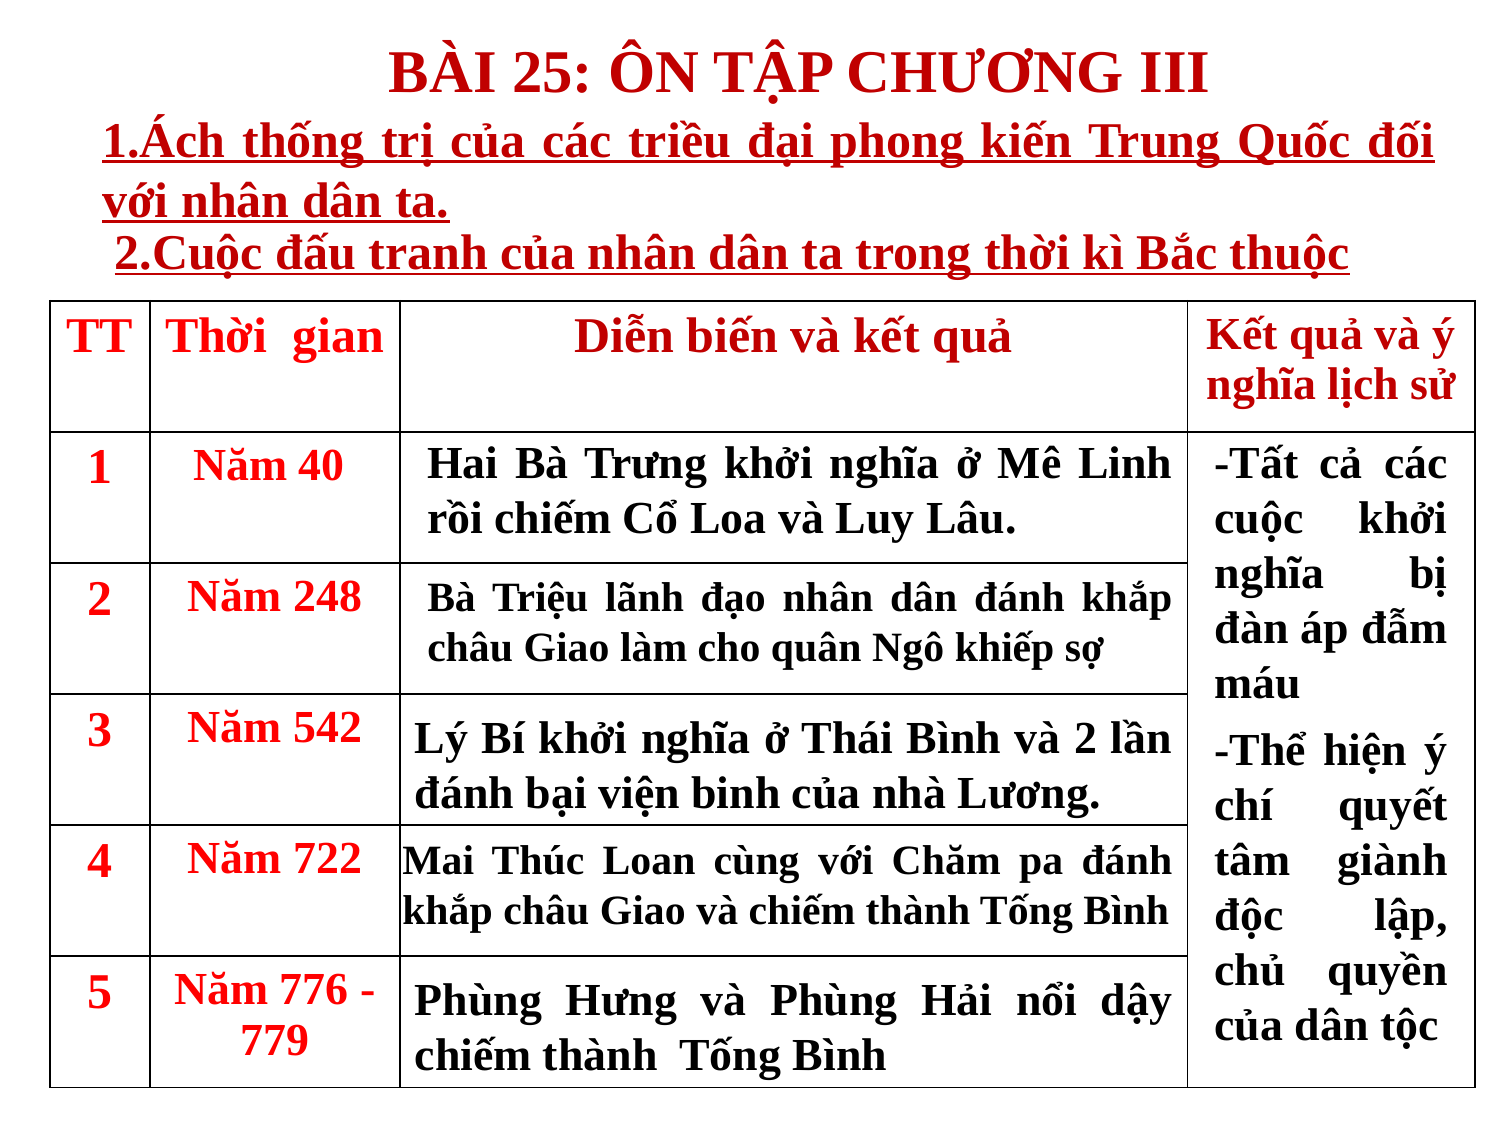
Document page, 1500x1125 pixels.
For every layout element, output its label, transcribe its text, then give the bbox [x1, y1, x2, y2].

text_box BÀI 25: ÔN TẬP CHƯƠNG III [249, 24, 1350, 99]
table_cell [401, 950, 1187, 955]
table_cell 5 [51, 957, 149, 1087]
table_cell [401, 564, 412, 693]
table_cell 1 [51, 433, 149, 562]
table_cell [401, 1075, 1187, 1087]
text_box Phùng Hưng và Phùng Hải nổi dậy chiếm thành Tống Bình [399, 962, 1188, 1075]
table_cell [401, 957, 1187, 962]
table_cell [401, 433, 412, 562]
text_box Bà Triệu lãnh đạo nhân dân đánh khắp châu Giao làm cho quân Ngô khiếp sợ [412, 562, 1188, 699]
table_cell 2 [51, 564, 149, 693]
table_cell Năm 248 [151, 564, 399, 693]
table_cell 4 [51, 826, 149, 955]
table_cell Năm 722 [151, 826, 399, 955]
table_cell [401, 695, 412, 699]
table_header TT [51, 302, 149, 431]
text_box Hai Bà Trưng khởi nghĩa ở Mê Linh rồi chiếm Cổ Loa và Luy Lâu. [412, 424, 1188, 562]
table_cell Năm 40 [151, 433, 399, 562]
table_cell Năm 776 - 779 [151, 957, 399, 1087]
text_box -Tất cả các cuộc khởi nghĩa bị đàn áp đẫm máu [1200, 424, 1463, 650]
text_box Mai Thúc Loan cùng với Chăm pa đánh khắp châu Giao và chiếm thành Tống Bình [387, 825, 1188, 950]
table_cell [1188, 433, 1474, 1087]
text_box Lý Bí khởi nghĩa ở Thái Bình và 2 lần đánh bại viện binh của nhà Lương. [399, 699, 1188, 825]
table_cell 3 [51, 695, 149, 824]
text_box 1.Ách thống trị của các triều đại phong kiến Trung Quốc đối với nhân dân ta. [87, 99, 1450, 251]
table_header Thời gian [151, 302, 399, 431]
table_cell Năm 542 [151, 695, 399, 824]
text_box -Thể hiện ý chí quyết tâm giành độc lập, chủ quyền của dân tộc [1200, 712, 1463, 1063]
table_header Kết quả và ý nghĩa lịch sử [1188, 302, 1474, 431]
table_header Diễn biến và kết quả [401, 302, 1187, 431]
text_box 2.Cuộc đấu tranh của nhân dân ta trong thời kì Bắc thuộc [99, 212, 1375, 288]
